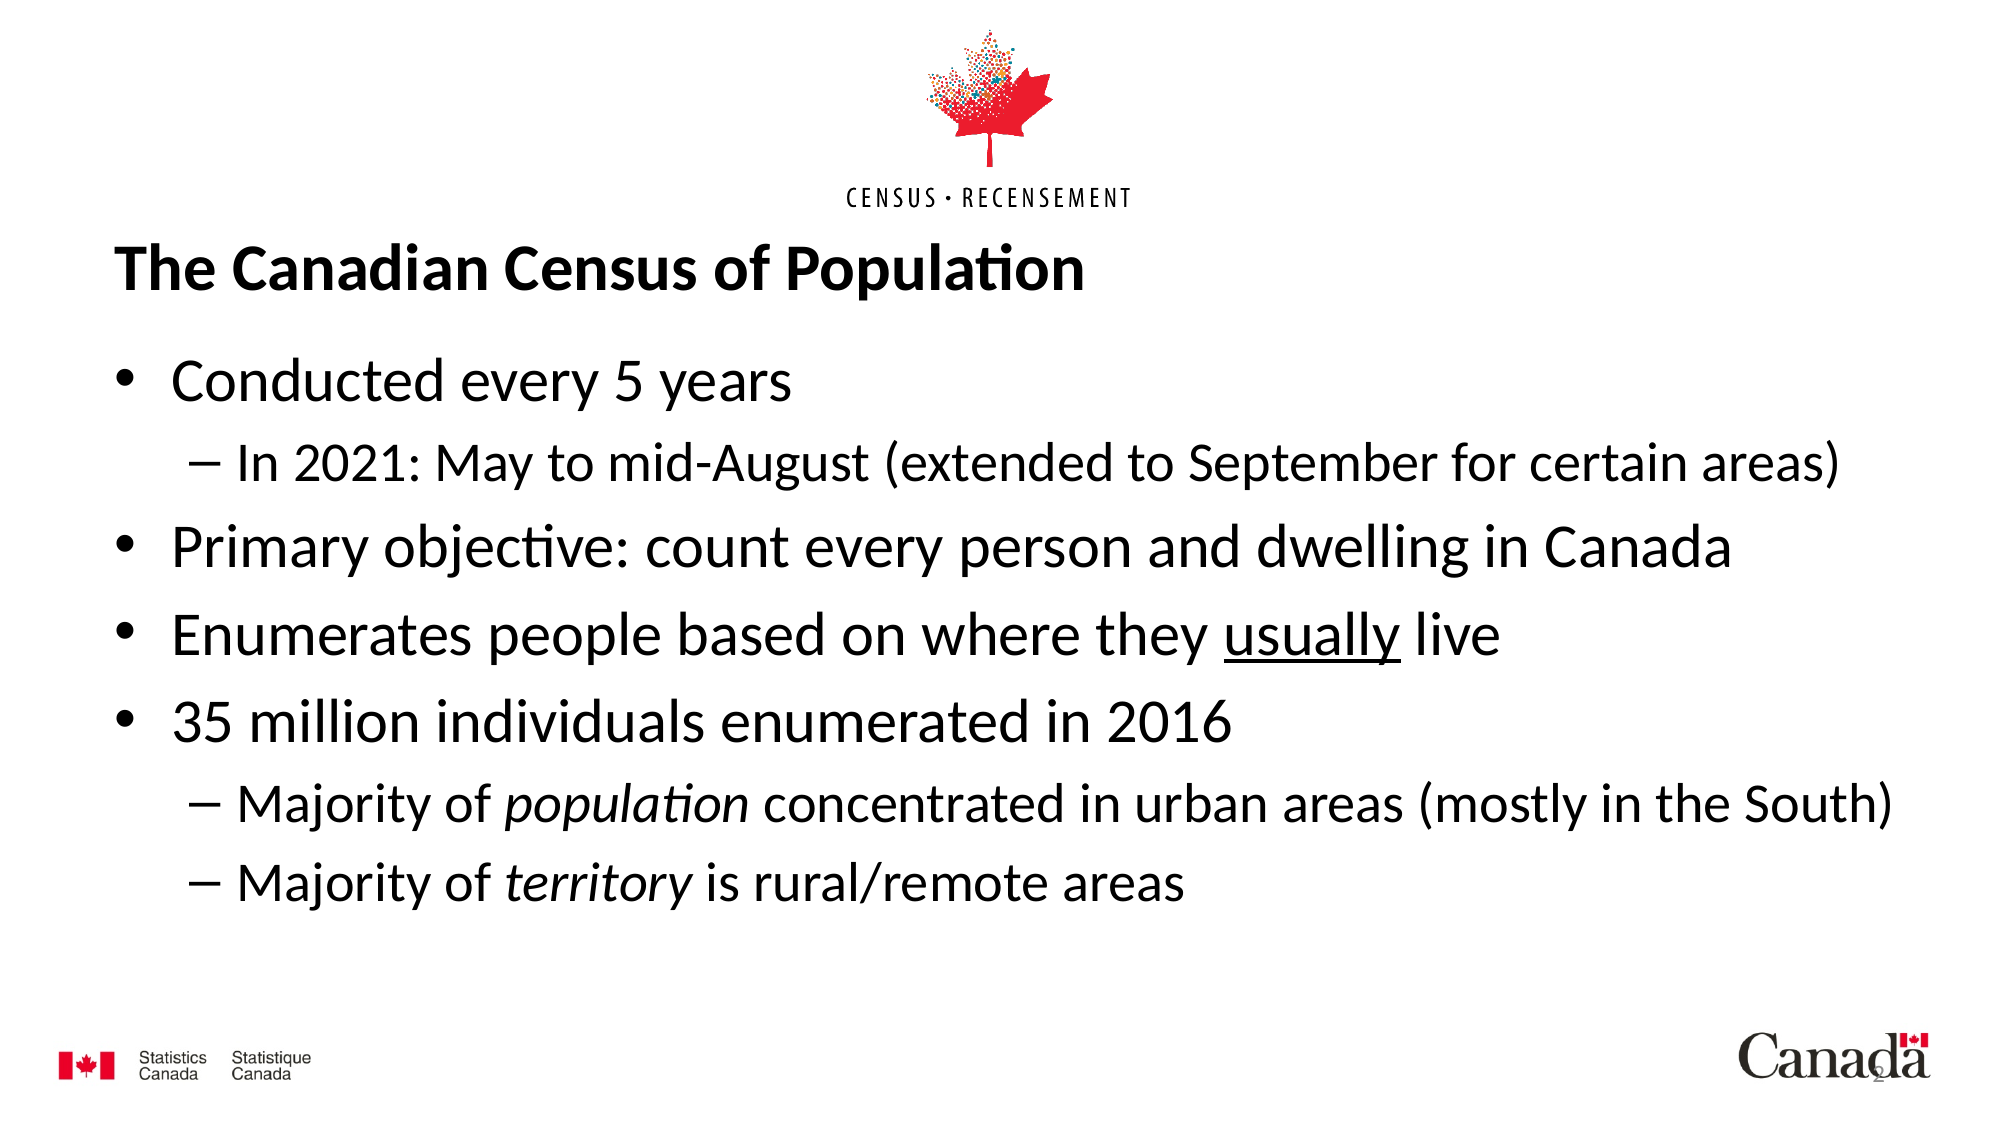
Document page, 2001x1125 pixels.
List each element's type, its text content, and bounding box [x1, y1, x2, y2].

picture [919, 22, 1058, 176]
title The Canadian Census of Population [99, 213, 1900, 315]
list Conducted every 5 years In 2021: May to mid-August (extended to September for certain areas) Primary objective: count every person and dwelling in Canada Enumerates people based on where they usually live 35 million individuals enumerated in 2016 Majority of population concentrated in urban areas (mostly in the South) Majority of territory is rural/remote areas [99, 331, 1981, 1012]
picture [53, 1041, 317, 1089]
slide_number 2 [1433, 1042, 1900, 1103]
picture [1732, 1023, 1938, 1089]
picture [846, 183, 1130, 213]
